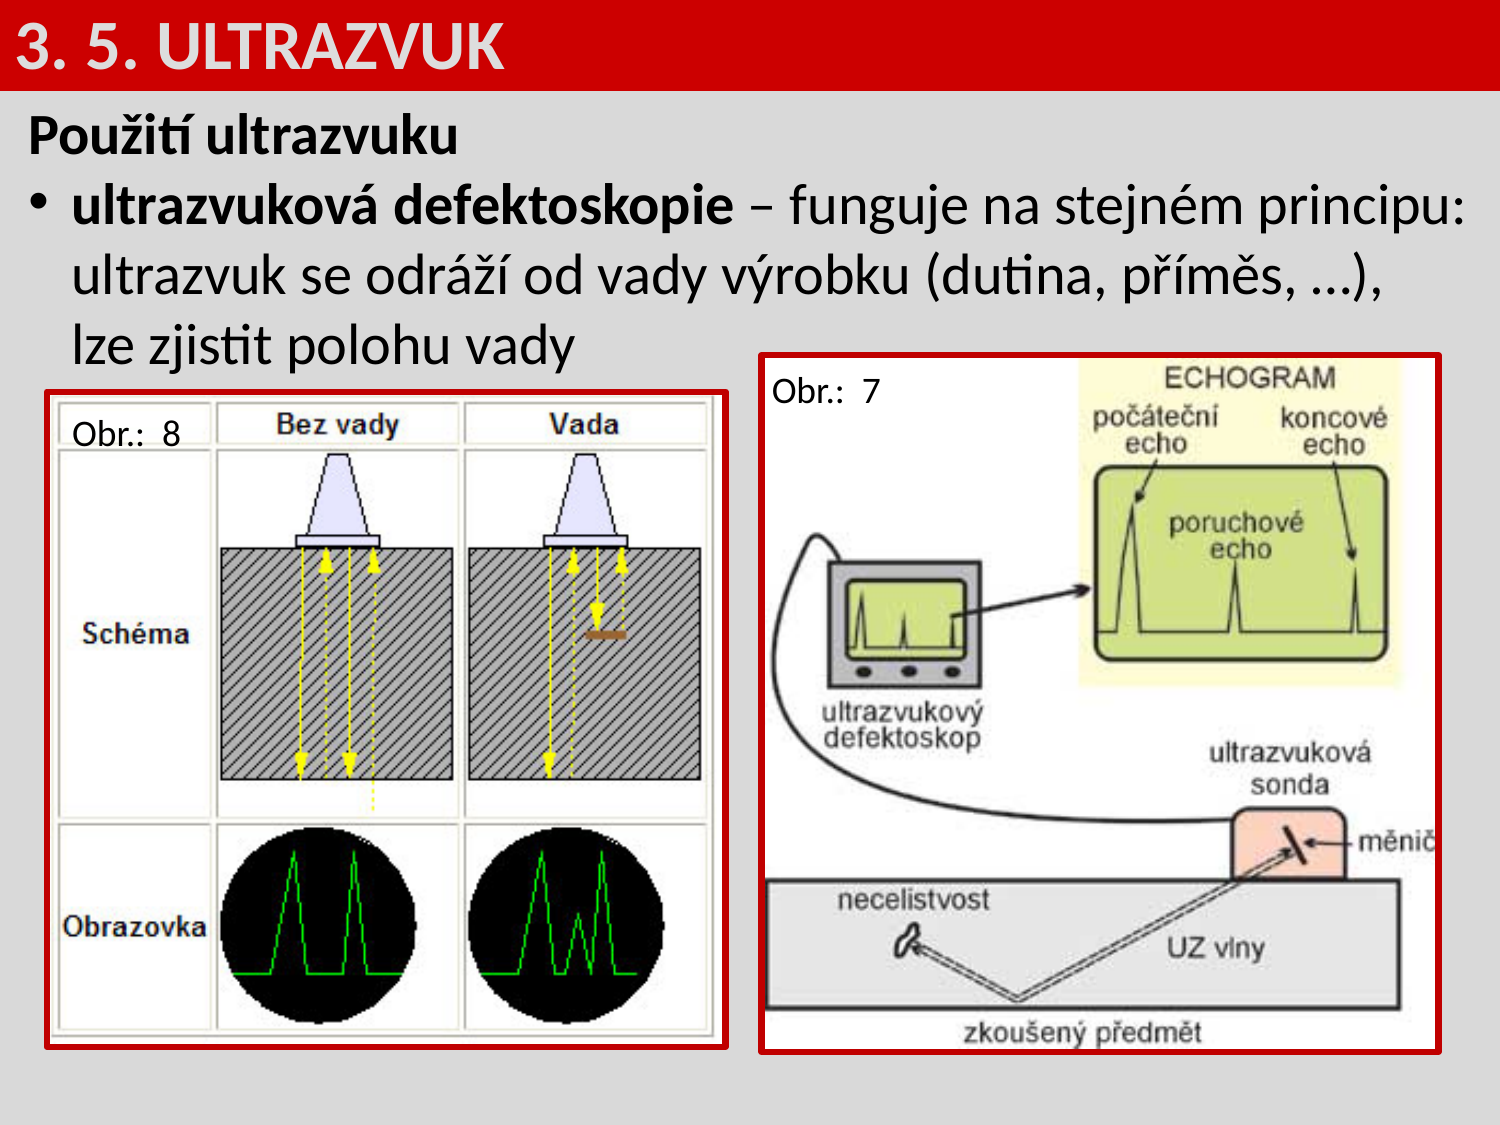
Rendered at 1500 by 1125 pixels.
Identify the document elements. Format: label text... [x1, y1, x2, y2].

text_box Použití ultrazvuku ultrazvuková defektoskopie – funguje na stejném principu: ultrazvuk se odráží od vady výrobku (dutina, příměs, …), lze zjistit polohu vady [13, 91, 1500, 384]
picture [49, 394, 723, 1044]
picture [764, 358, 1436, 1049]
text_box Obr.: 7 [757, 358, 762, 418]
text_box 3. 5. ULTRAZVUK [0, 0, 1500, 91]
